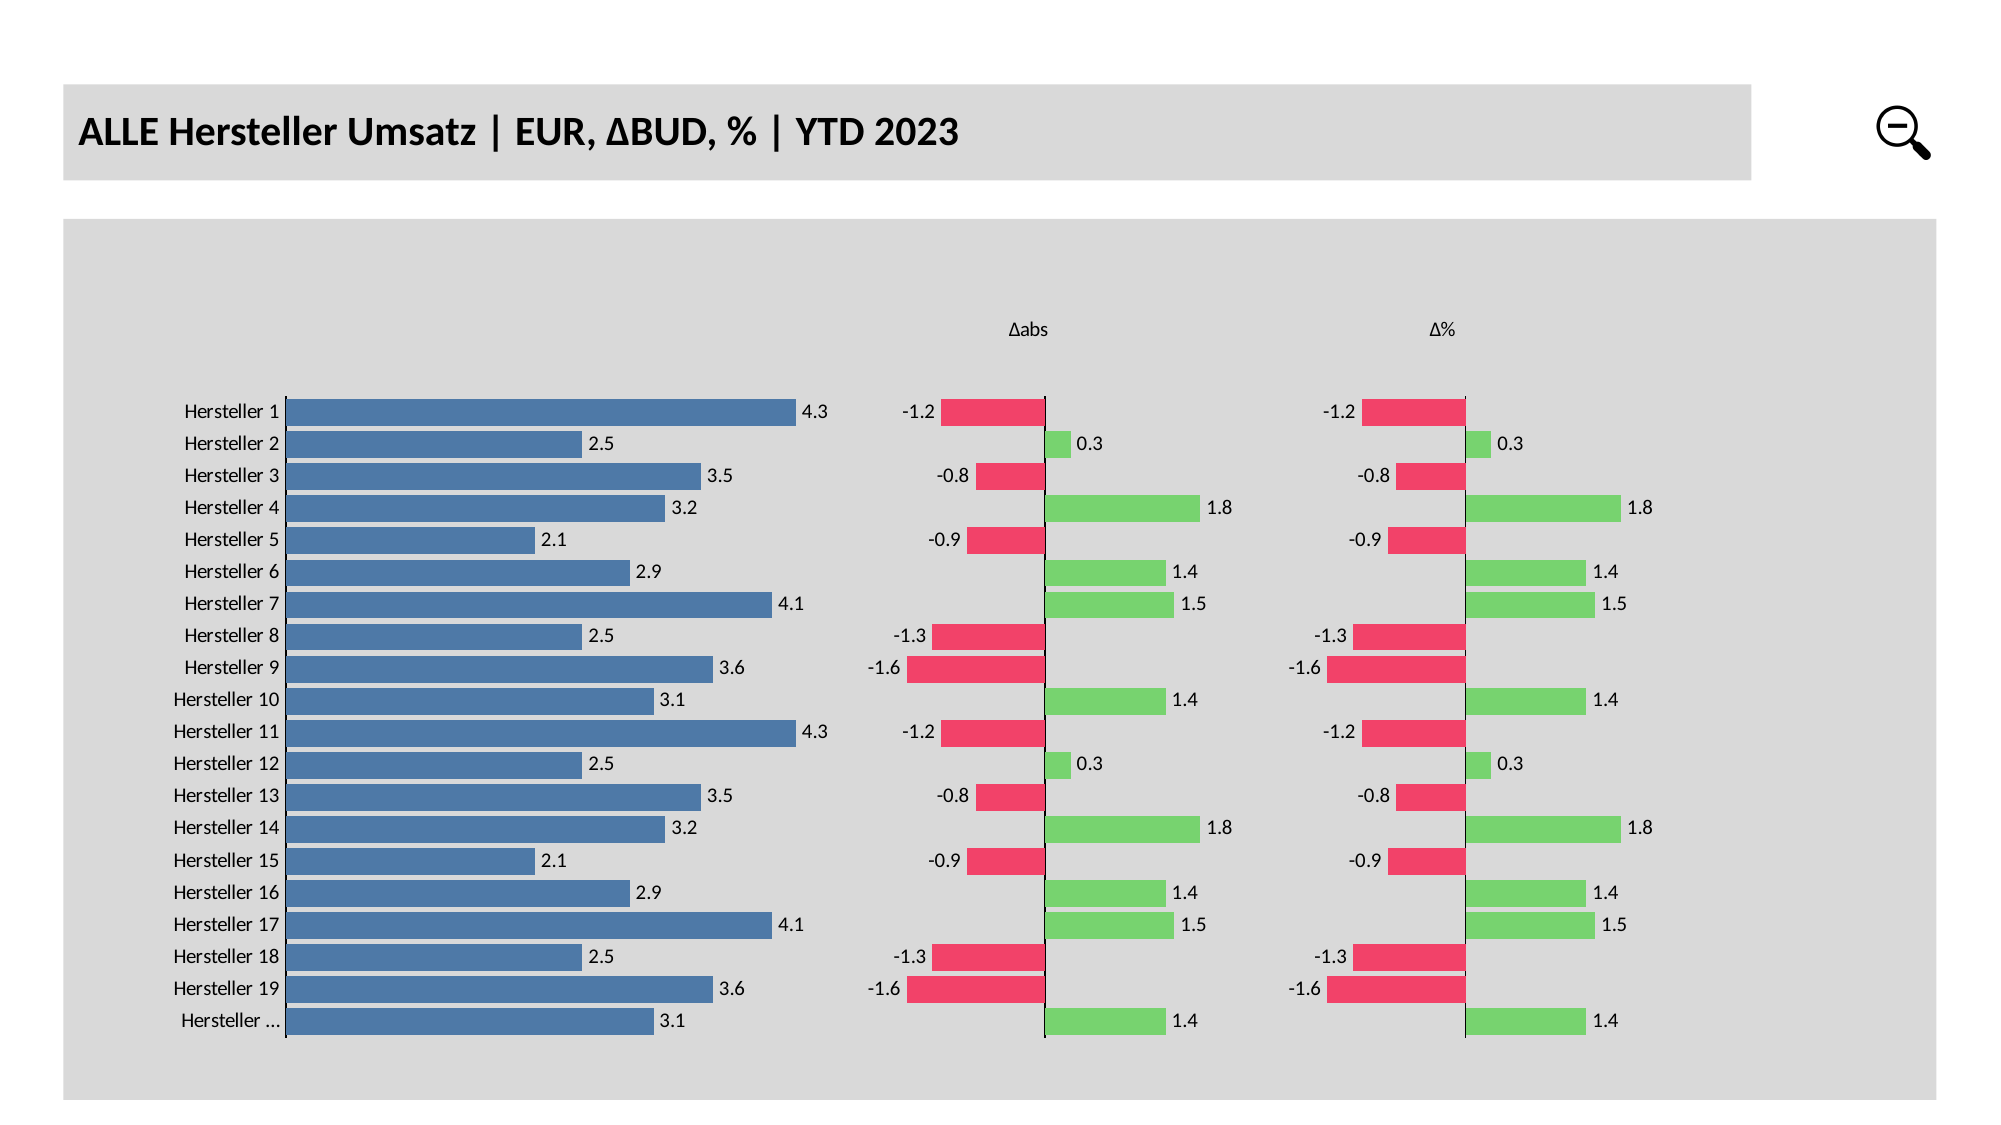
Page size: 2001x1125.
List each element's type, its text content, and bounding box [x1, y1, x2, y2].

picture [1871, 99, 1937, 165]
title ALLE Hersteller Umsatz | EUR, ΔBUD, % | YTD 2023 [63, 84, 1752, 181]
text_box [85, 285, 1678, 1092]
